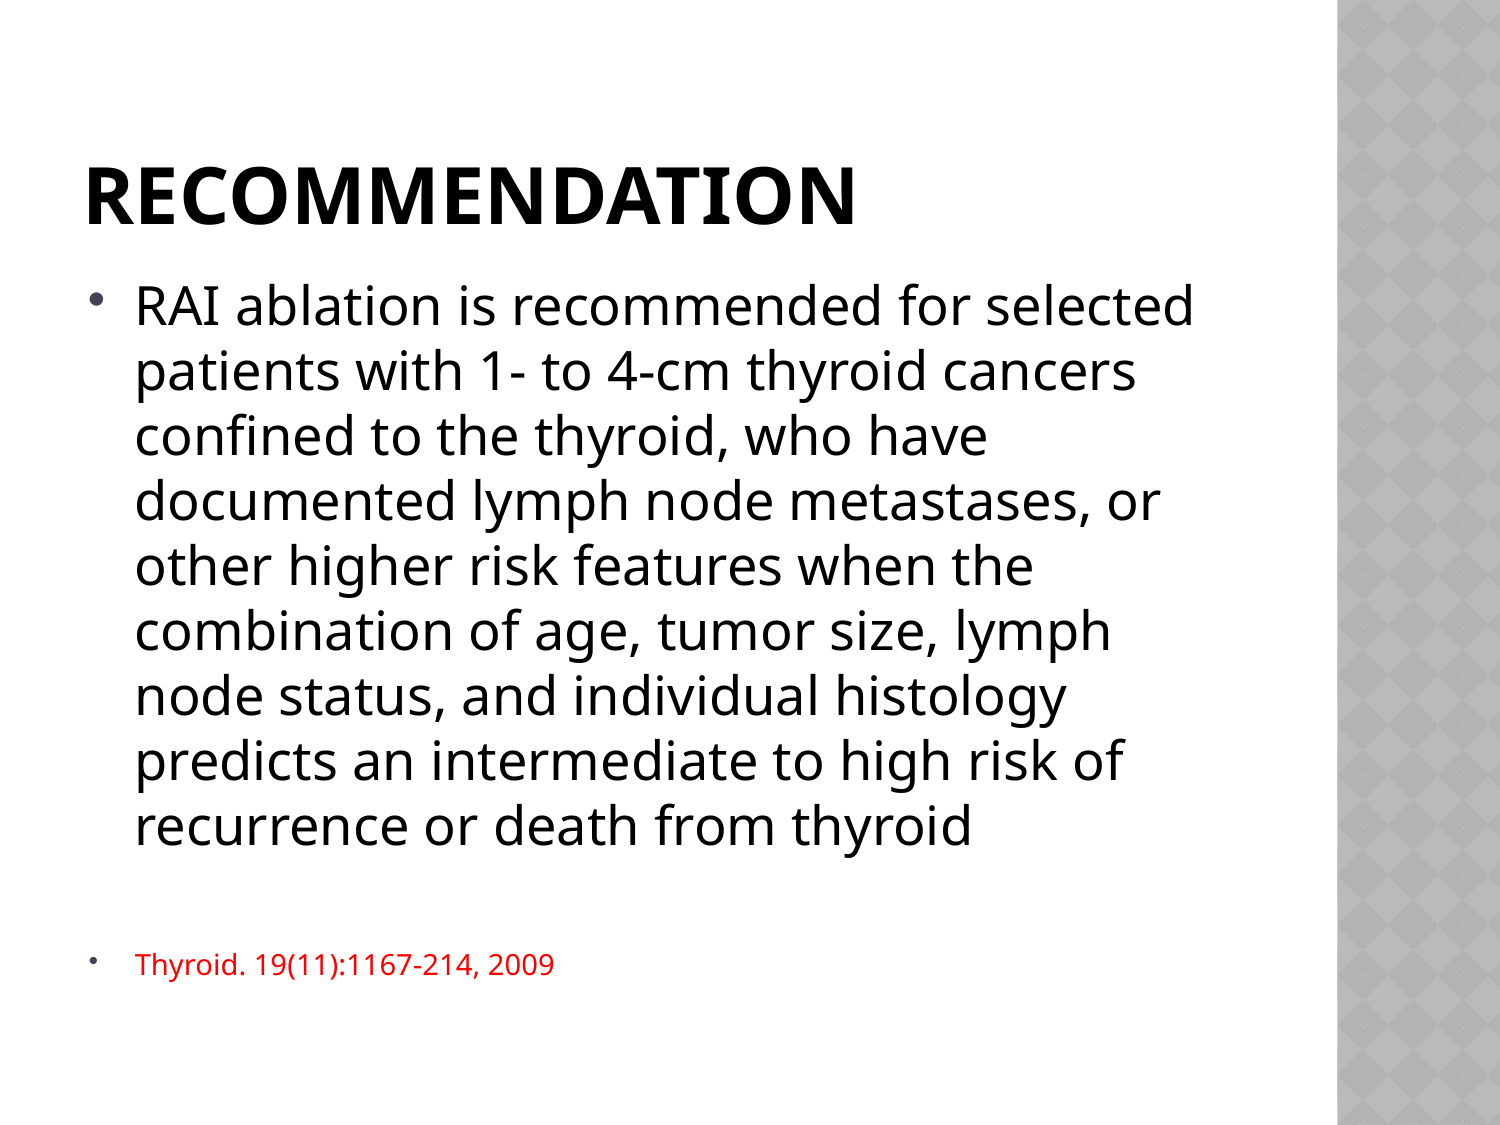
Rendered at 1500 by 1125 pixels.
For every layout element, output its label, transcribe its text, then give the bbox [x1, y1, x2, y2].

title recommendATION [75, 52, 1263, 240]
list RAI ablation is recommended for selected patients with 1- to 4-cm thyroid cancers confined to the thyroid, who have documented lymph node metastases, or other higher risk features when the combination of age, tumor size, lymph node status, and individual histology predicts an intermediate to high risk of recurrence or death from thyroid Thyroid. 19(11):1167-214, 2009 [75, 264, 1263, 1059]
